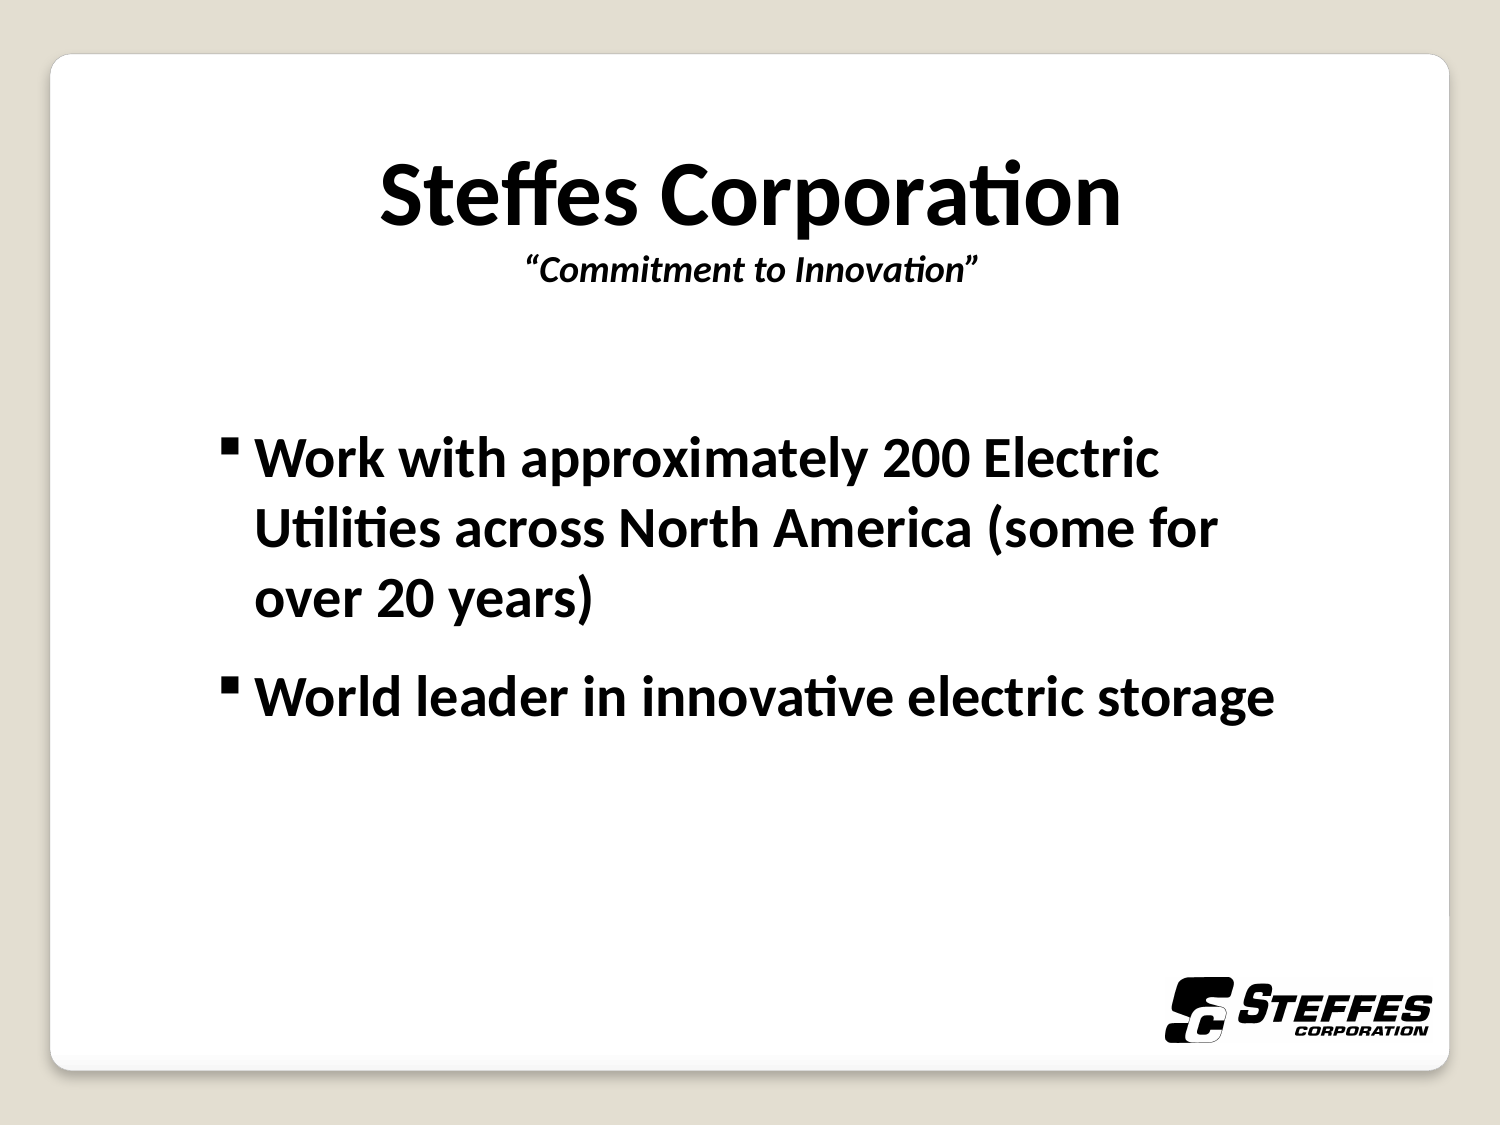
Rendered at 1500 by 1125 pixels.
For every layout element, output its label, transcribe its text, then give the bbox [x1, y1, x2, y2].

picture [1165, 977, 1434, 1044]
text_box Work with approximately 200 Electric Utilities across North America (some for over 20 years) World leader in innovative electric storage [201, 411, 1334, 736]
title Steffes Corporation “Commitment to Innovation” [46, 124, 1458, 298]
